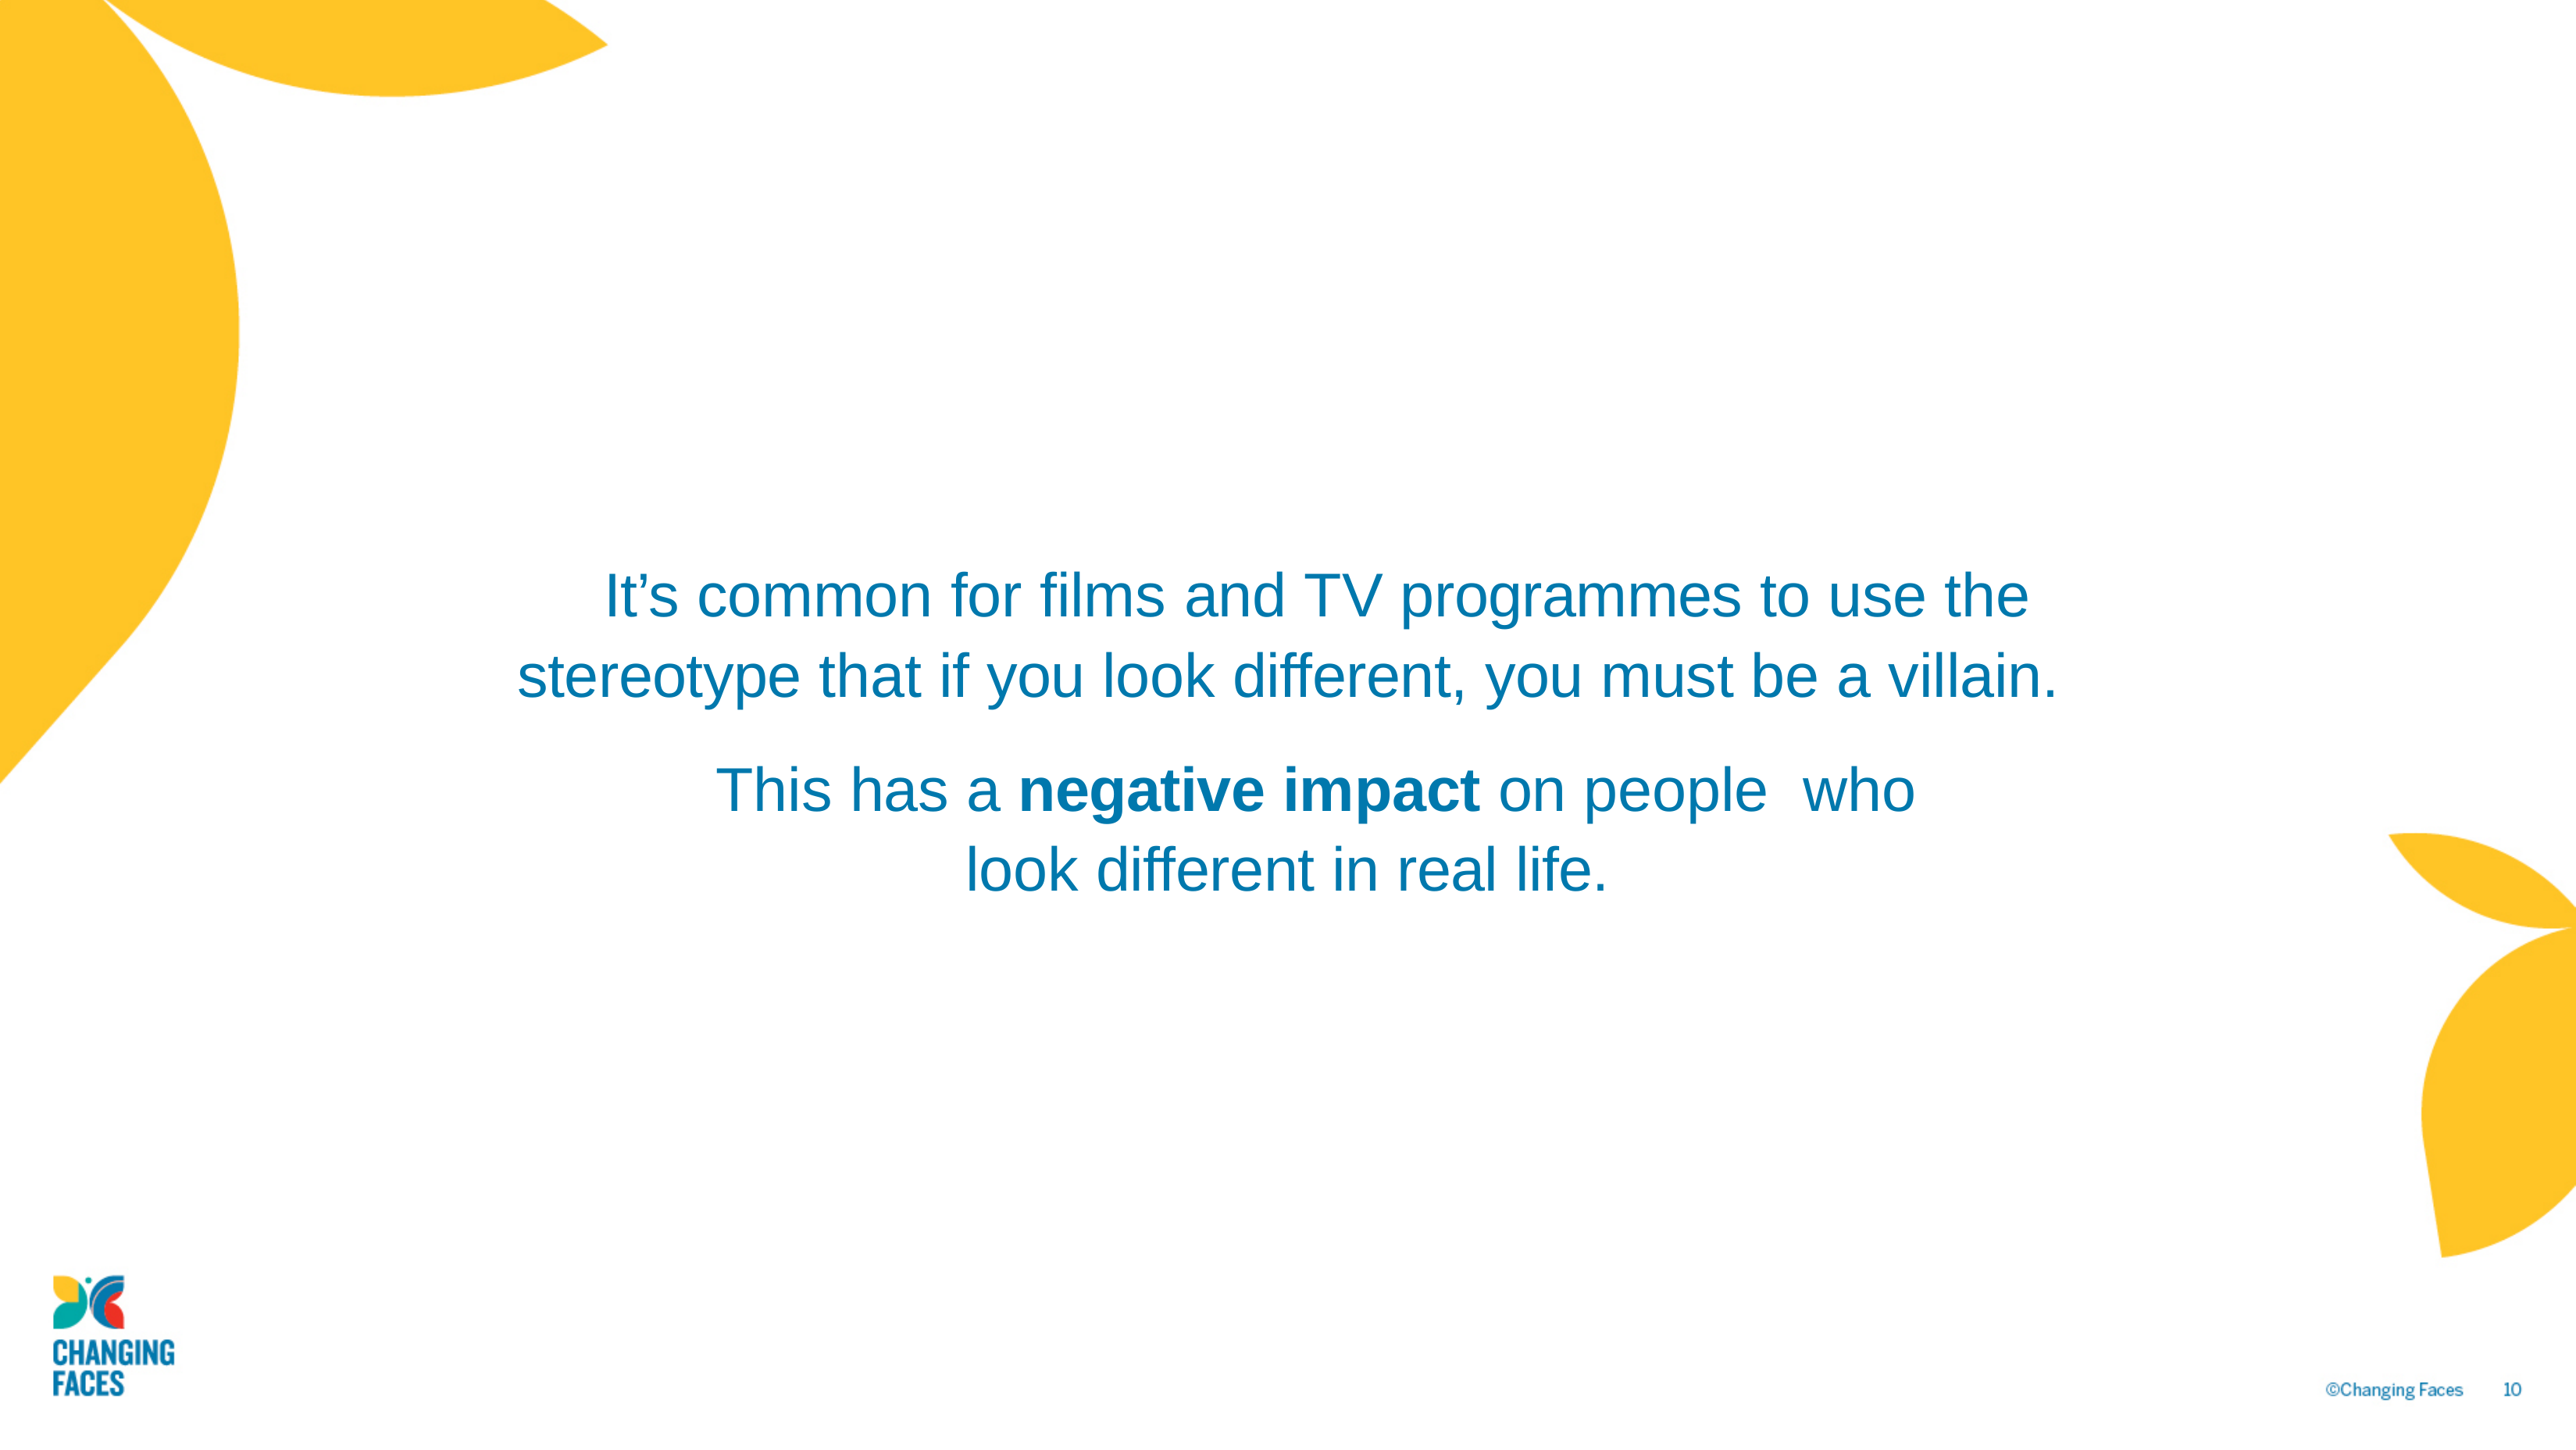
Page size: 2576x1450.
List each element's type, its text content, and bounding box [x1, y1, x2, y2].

text_box It’s common for films and TV programmes to use the stereotype that if you look different, you must be a villain. This has a negative impact on people who look different in real life. [512, 548, 2064, 904]
picture [0, 0, 2576, 1450]
